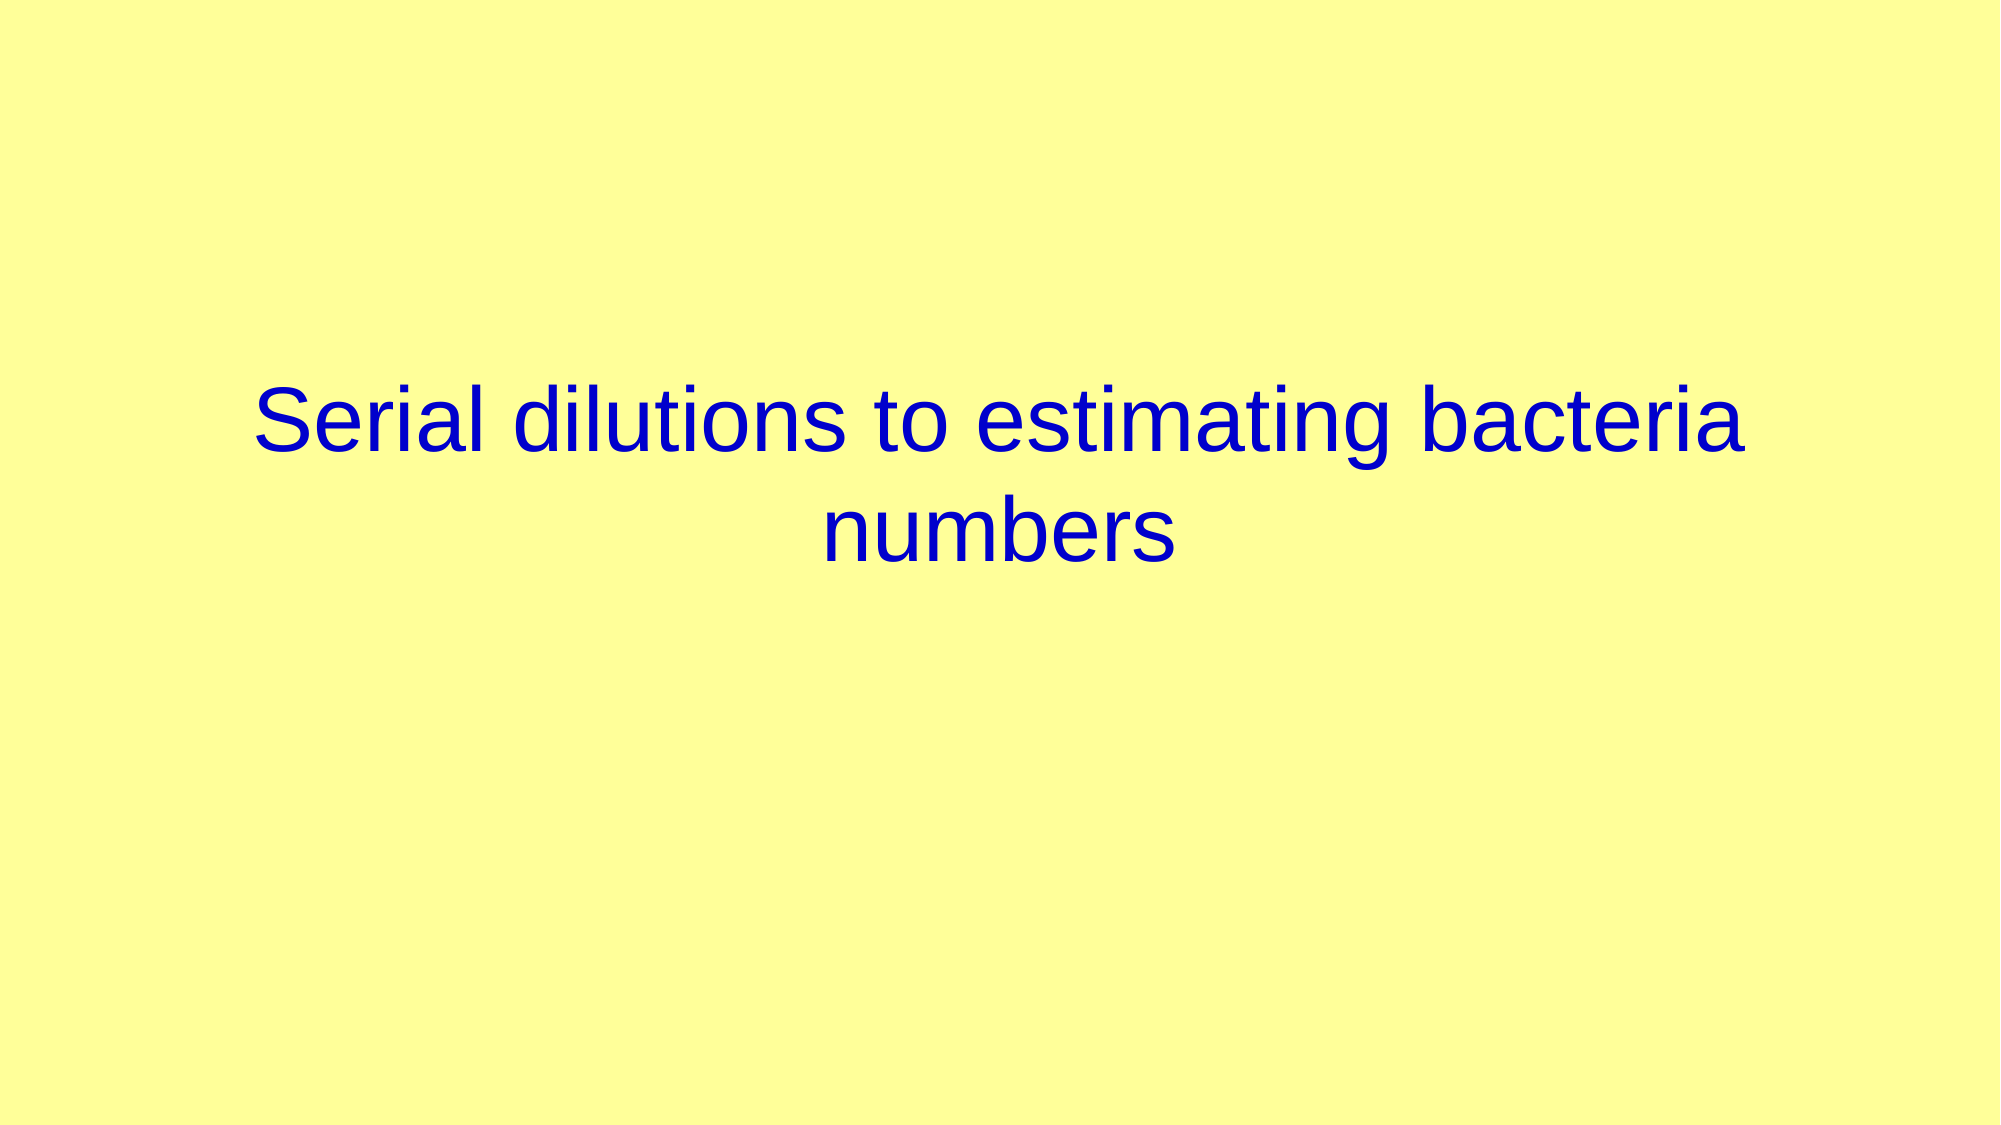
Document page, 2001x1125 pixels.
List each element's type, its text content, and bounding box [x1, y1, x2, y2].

title Serial dilutions to estimating bacteria numbers [150, 349, 1850, 591]
